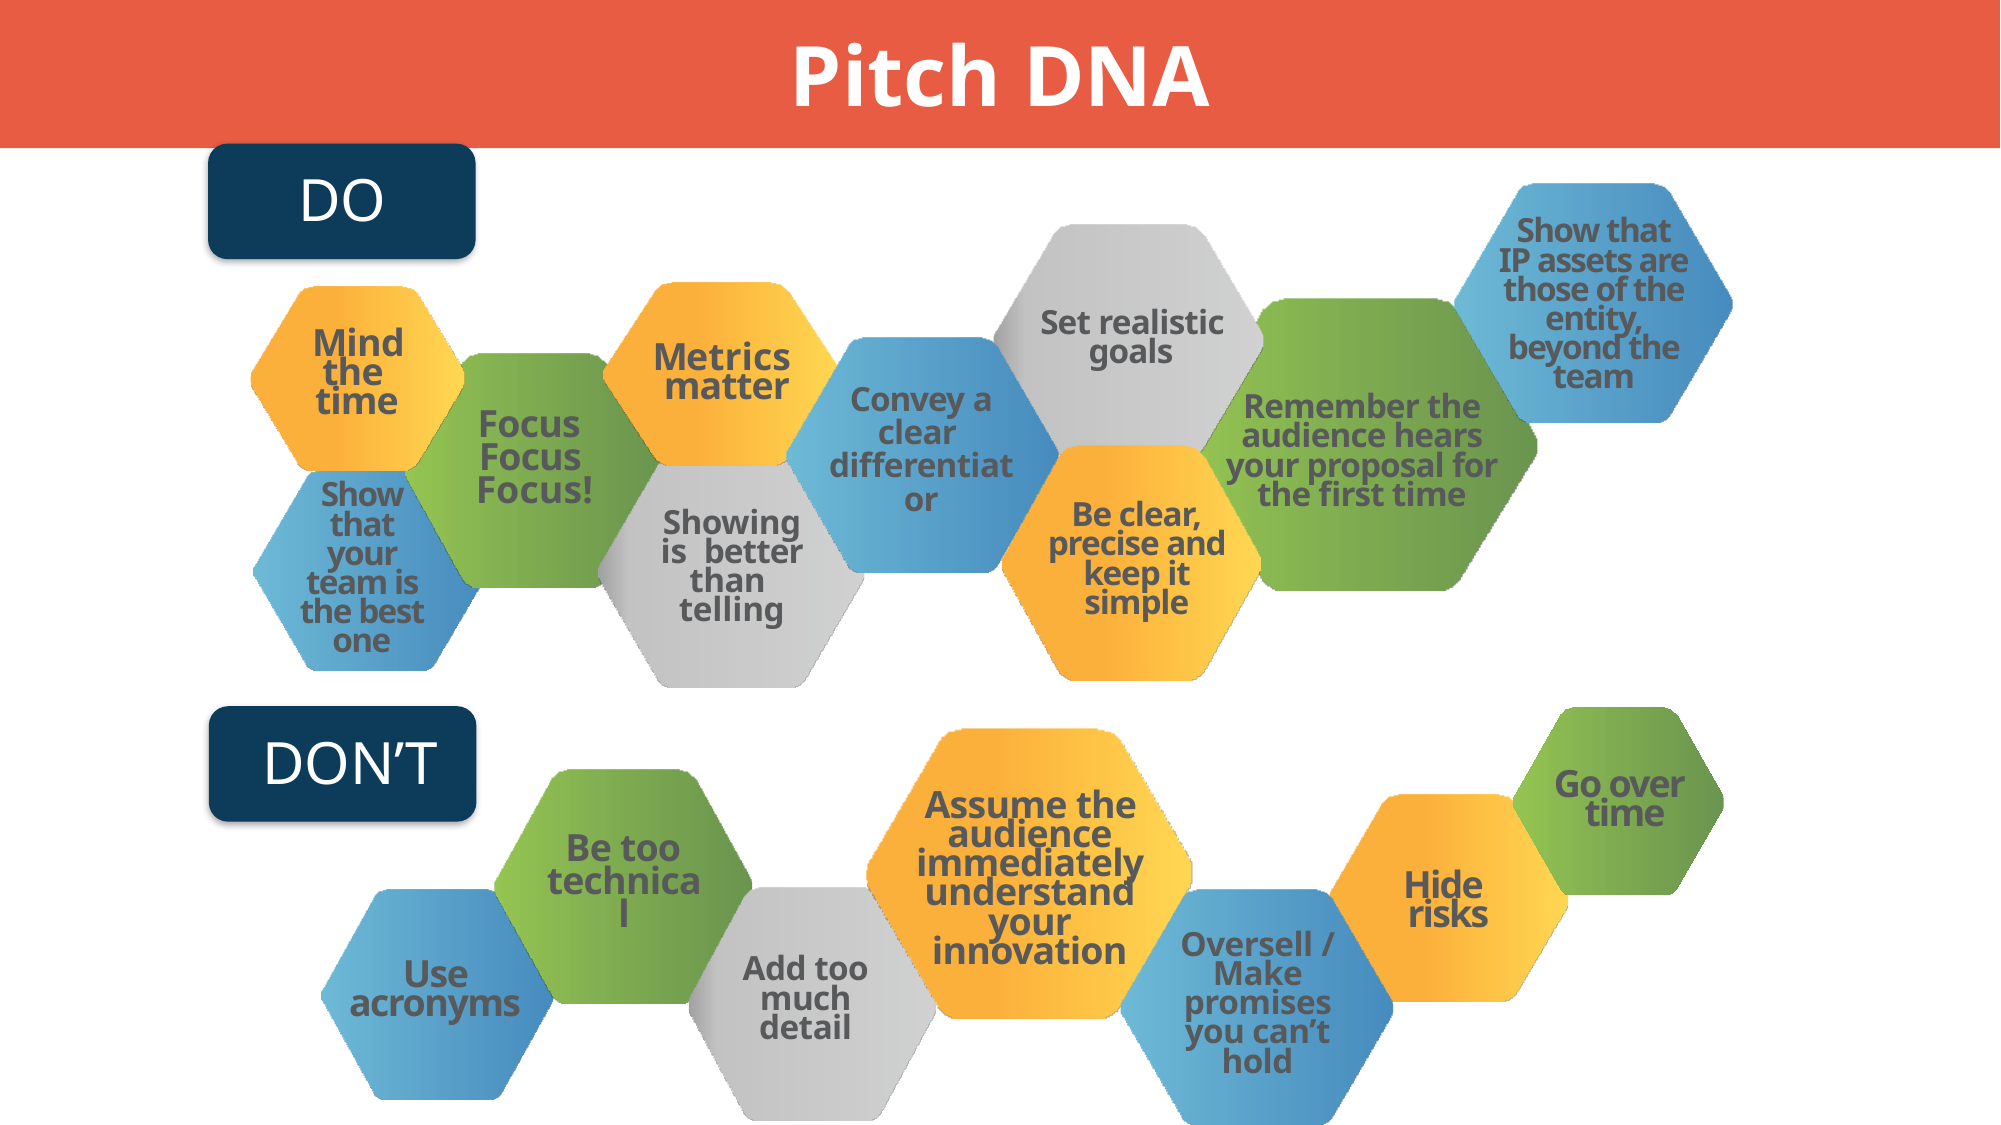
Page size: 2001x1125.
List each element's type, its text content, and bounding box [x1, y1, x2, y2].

text_box [253, 471, 487, 671]
text_box [494, 768, 753, 1004]
text_box [321, 888, 554, 1100]
text_box Metrics matter [651, 348, 786, 408]
text_box [603, 281, 840, 466]
text_box [866, 727, 1194, 1019]
text_box [1120, 888, 1394, 1125]
text_box Assume the audience immediately understand your innovation [911, 796, 1149, 972]
text_box Go over time [1547, 775, 1690, 835]
text_box DO [208, 164, 476, 232]
text_box Remember the audience hears your proposal for the first time [1223, 396, 1500, 513]
text_box [1394, 895, 1569, 1002]
text_box [1264, 297, 1454, 396]
text_box Be too technical [539, 835, 708, 936]
text_box [786, 336, 1059, 573]
text_box Oversell / Make promises you can’t hold [1162, 933, 1352, 1080]
text_box [1512, 706, 1724, 895]
text_box Use acronyms [344, 965, 526, 1024]
text_box [405, 353, 603, 588]
text_box Focus Focus Focus! [472, 411, 595, 512]
text_box Convey a clear differentiator [820, 384, 1023, 518]
text_box Show that IP assets are those of the entity, beyond the team [1496, 220, 1690, 396]
text_box [1329, 793, 1512, 888]
text_box Set realistic goals [1035, 311, 1228, 370]
text_box Add too much detail [713, 958, 897, 1046]
text_box [1454, 182, 1733, 423]
text_box [250, 285, 466, 471]
text_box [1261, 423, 1538, 591]
text_box [688, 886, 937, 1121]
text_box [1002, 444, 1261, 681]
text_box Pitch DNA [0, 0, 2000, 150]
text_box Be clear, precise and keep it simple [1040, 503, 1232, 621]
text_box Showing is better than telling [649, 511, 813, 629]
text_box [598, 454, 865, 688]
text_box [207, 142, 477, 260]
text_box Show that your team is the best one [291, 484, 432, 660]
text_box [993, 223, 1264, 444]
text_box Mind the time [283, 334, 432, 423]
text_box [208, 705, 478, 823]
text_box Hide risks [1370, 876, 1513, 936]
text_box DON’T [209, 727, 491, 795]
